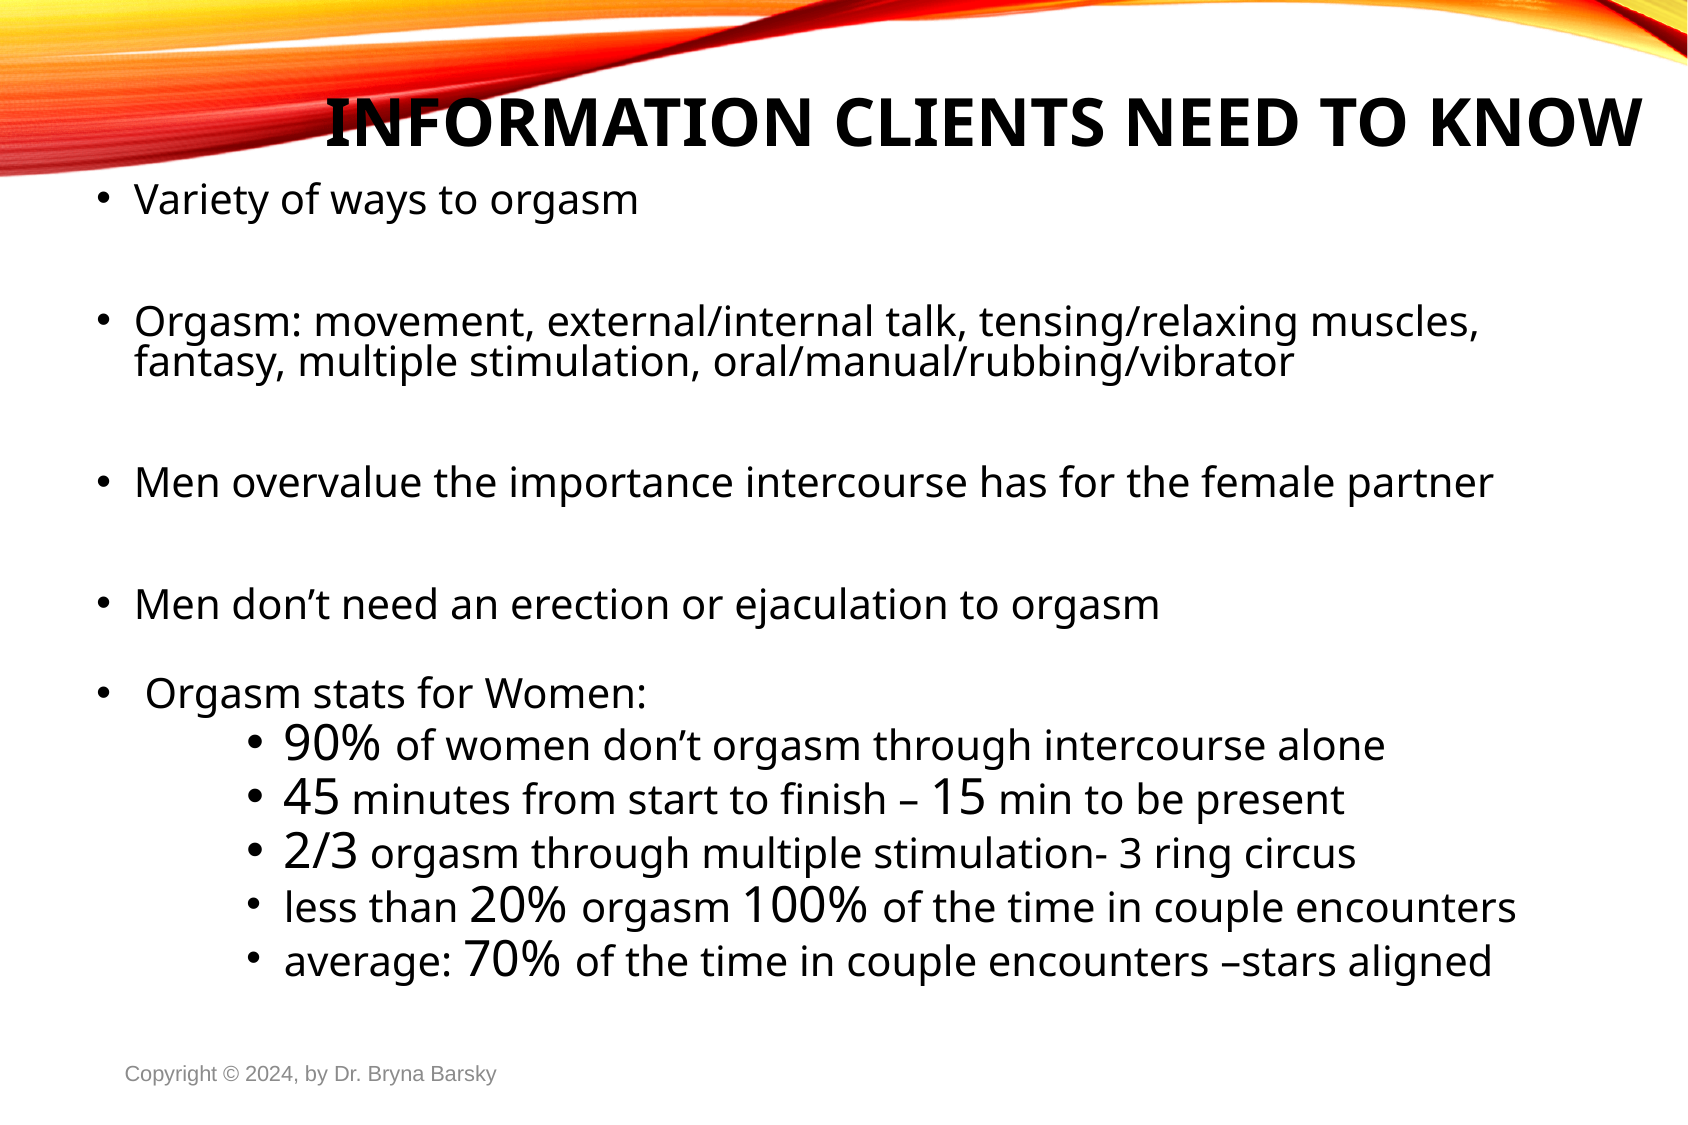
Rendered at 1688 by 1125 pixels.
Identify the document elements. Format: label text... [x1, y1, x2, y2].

footer Copyright © 2024, by Dr. Bryna Barsky [109, 1042, 1158, 1103]
title INFORMATION CLIENTS NEED TO KNOW [109, 50, 1688, 200]
list Variety of ways to orgasm Orgasm: movement, external/internal talk, tensing/relaxing muscles, fantasy, multiple stimulation, oral/manual/rubbing/vibrator Men overvalue the importance intercourse has for the female partner Men don’t need an erection or ejaculation to orgasm Orgasm stats for Women: 90% of women don’t orgasm through intercourse alone 45 minutes from start to finish – 15 min to be present 2/3 orgasm through multiple stimulation- 3 ring circus less than 20% orgasm 100% of the time in couple encounters average: 70% of the time in couple encounters –stars aligned [81, 174, 1607, 1125]
picture [0, 0, 1688, 178]
